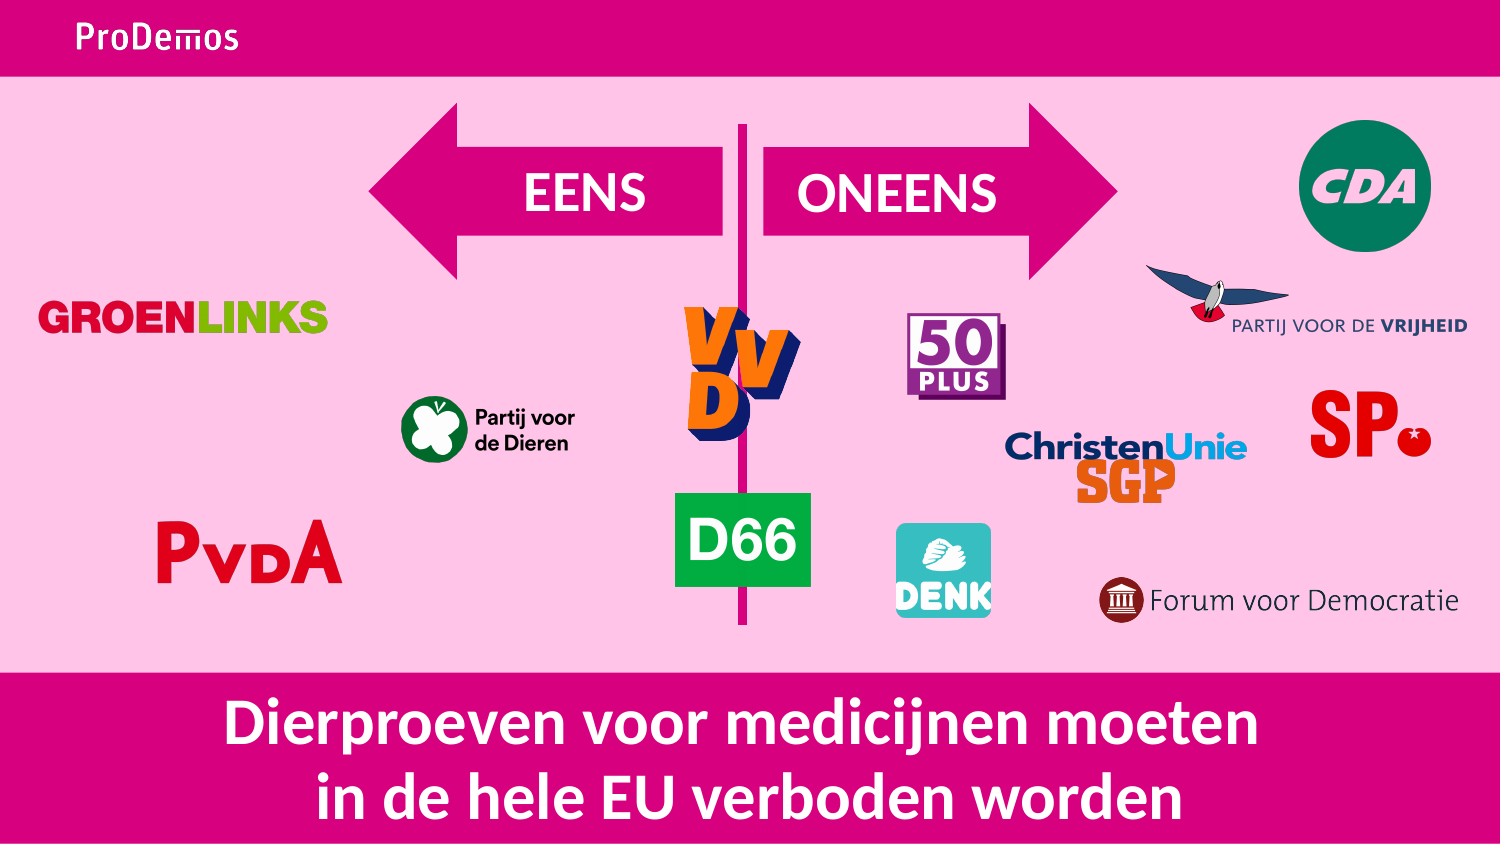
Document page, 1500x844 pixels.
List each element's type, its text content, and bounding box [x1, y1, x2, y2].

picture [37, 300, 328, 334]
picture [684, 307, 801, 441]
picture [401, 396, 575, 463]
picture [156, 519, 343, 584]
picture [1146, 265, 1467, 336]
text_box EENS [487, 146, 684, 231]
picture [674, 493, 811, 587]
picture [43, 5, 267, 81]
picture [1311, 390, 1431, 459]
picture [896, 523, 991, 618]
picture [1099, 577, 1458, 623]
text_box [762, 100, 1120, 283]
picture [1299, 120, 1431, 252]
title Dierproeven voor medicijnen moeten in de hele EU verboden worden [0, 672, 1500, 844]
picture [907, 313, 1006, 400]
text_box [366, 100, 724, 283]
picture [1005, 431, 1247, 503]
text_box ONEENS [779, 146, 1016, 232]
